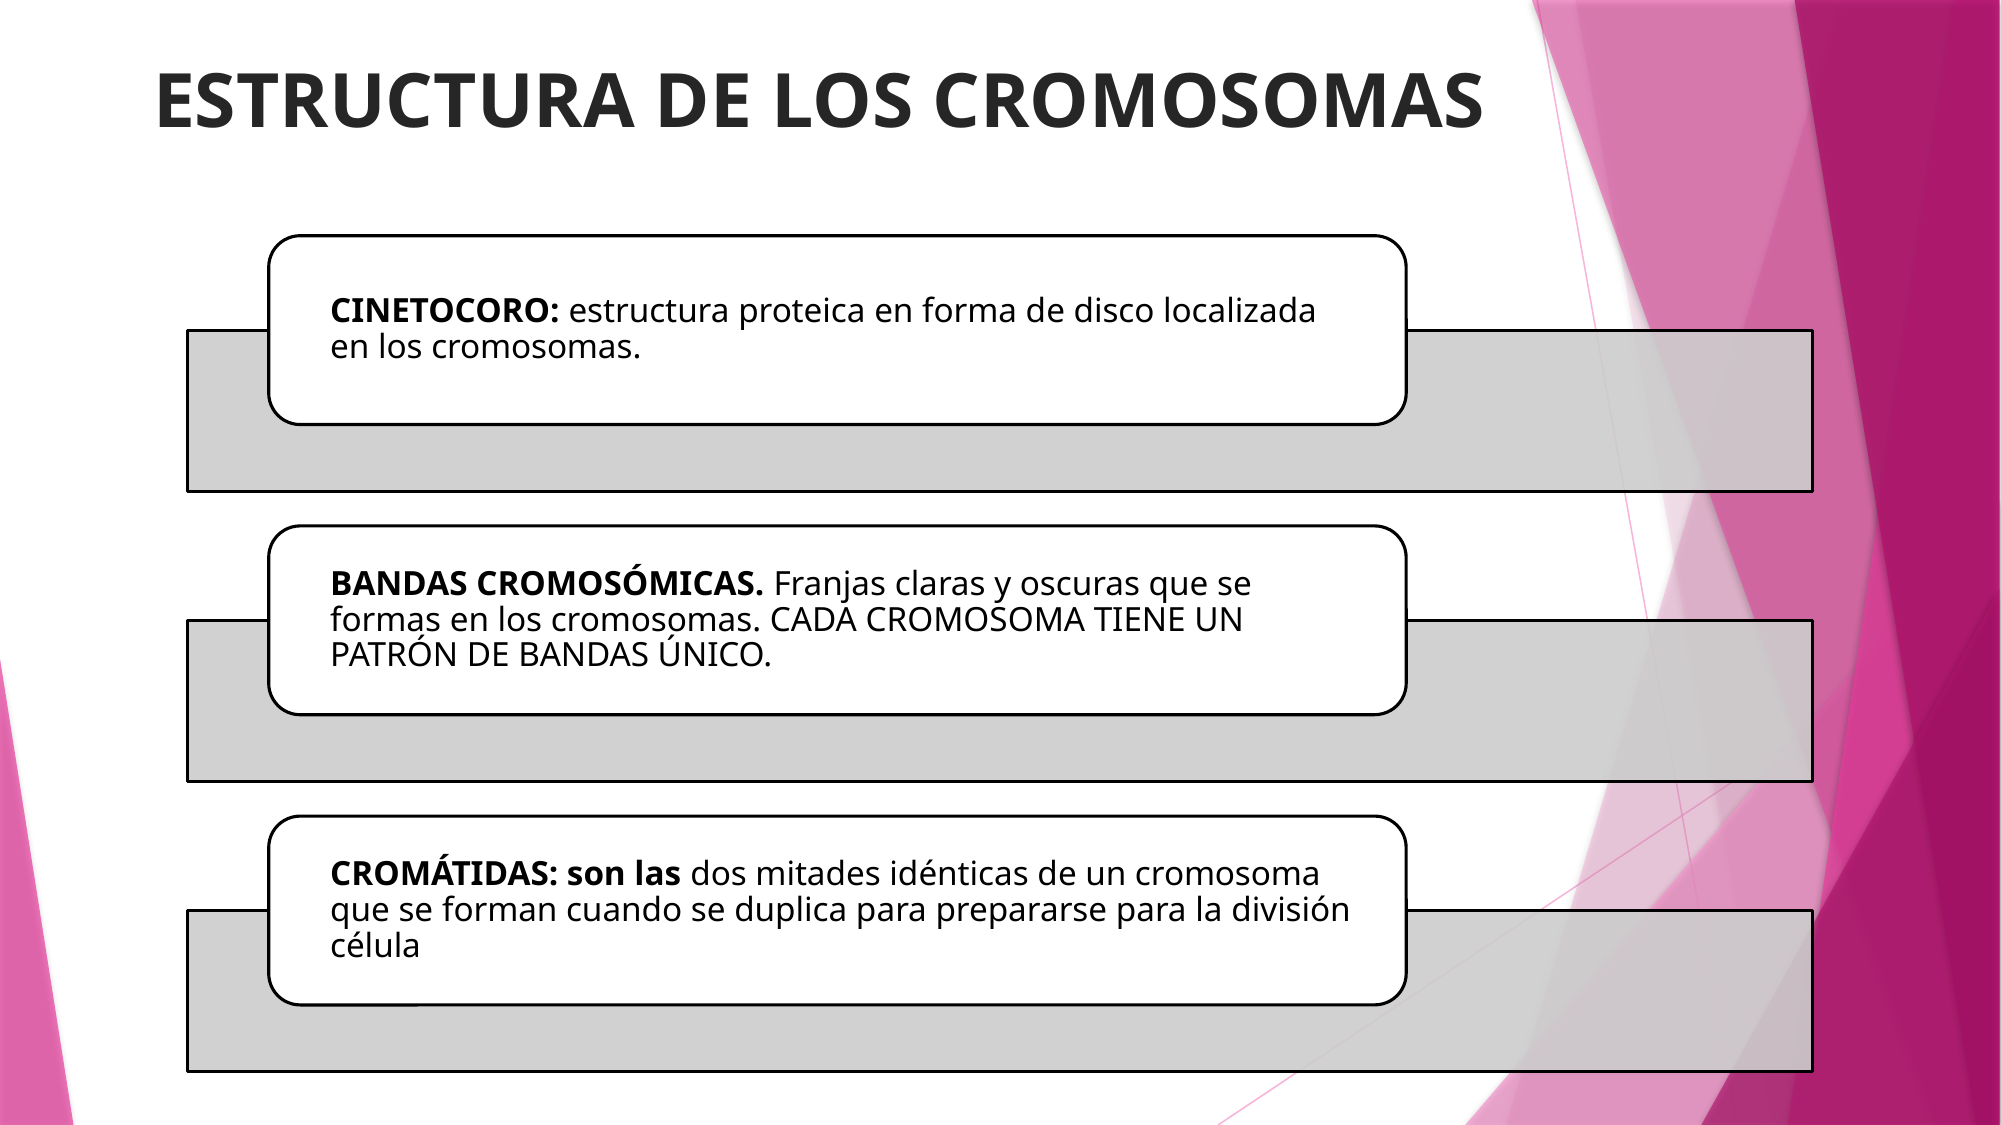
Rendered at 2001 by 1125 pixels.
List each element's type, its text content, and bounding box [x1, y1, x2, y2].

title ESTRUCTURA DE LOS CROMOSOMAS [138, 45, 1764, 187]
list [186, 226, 1813, 1081]
